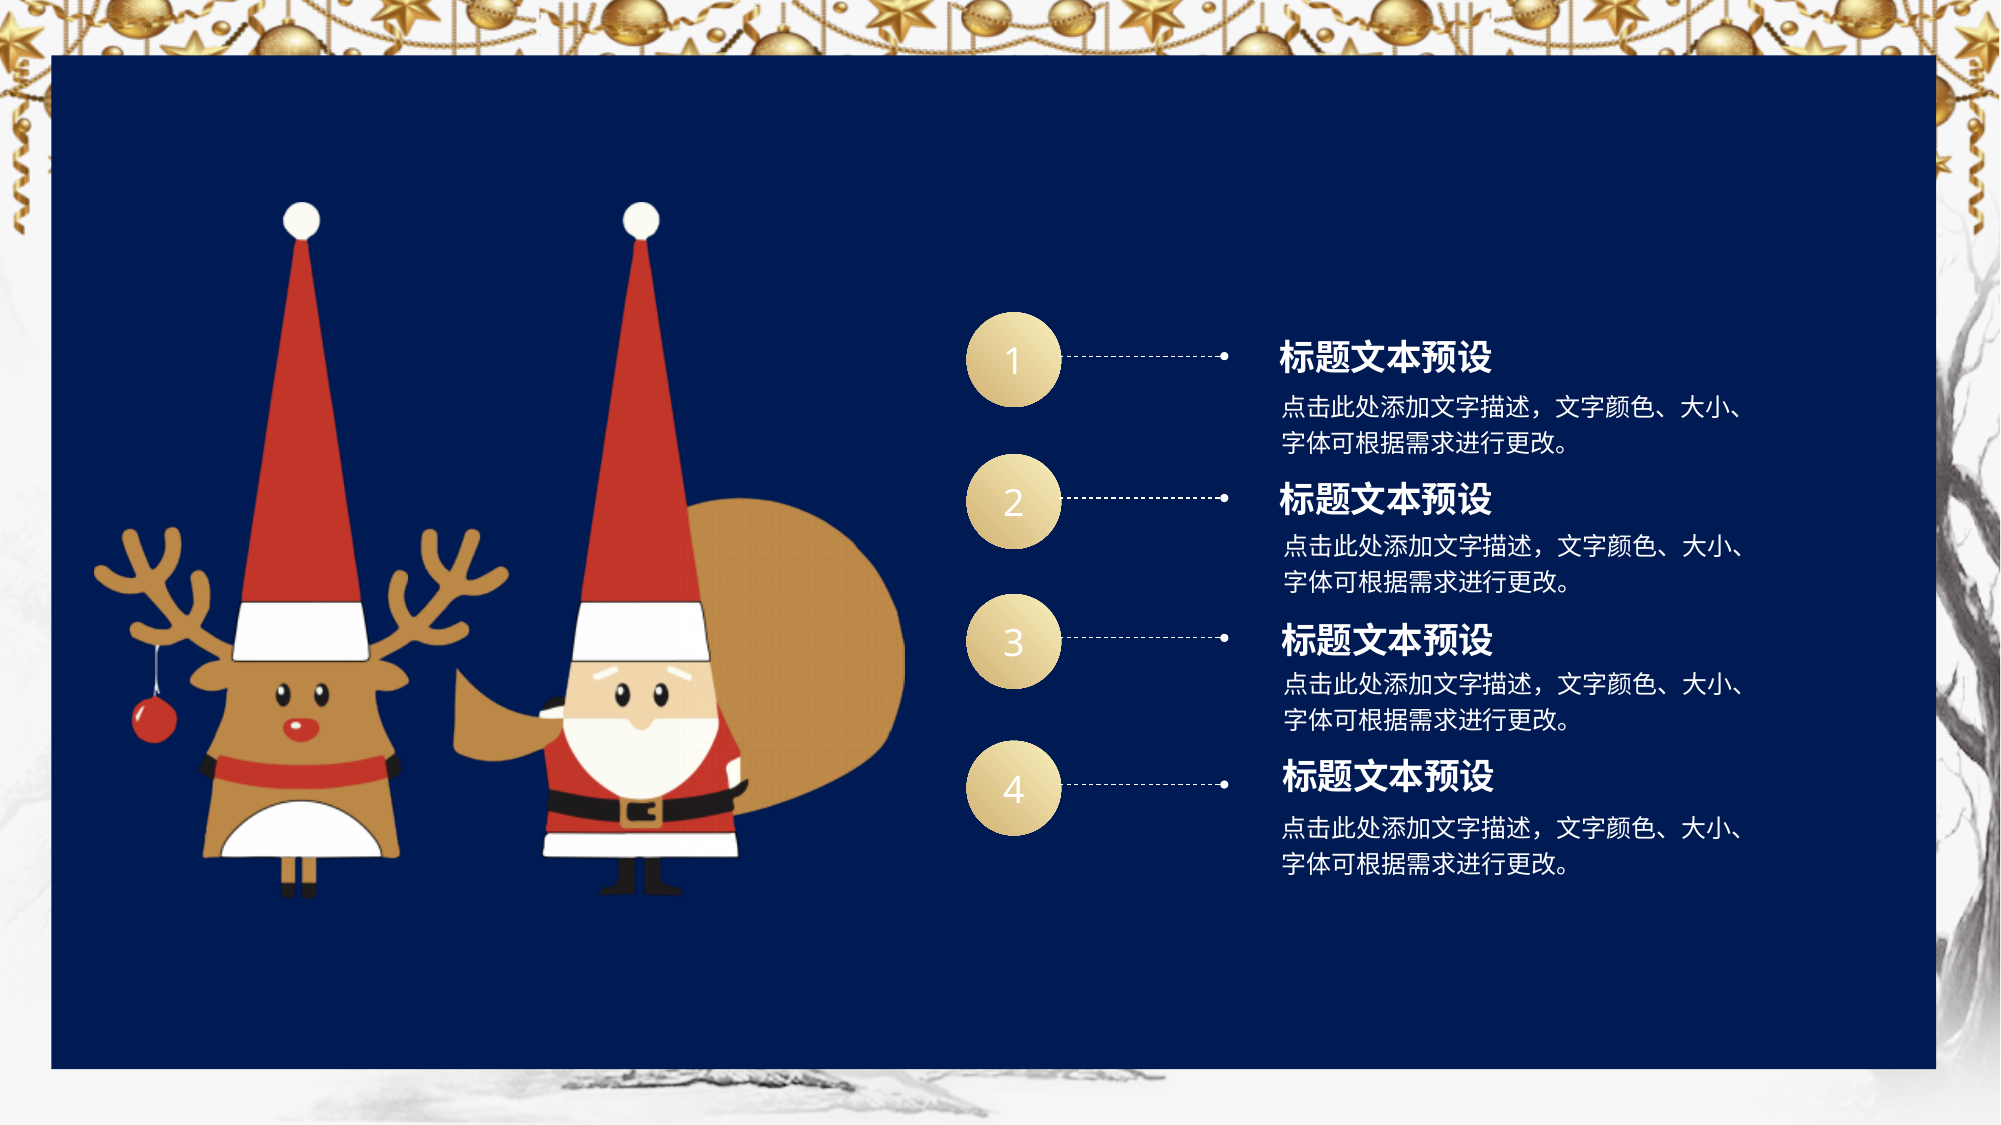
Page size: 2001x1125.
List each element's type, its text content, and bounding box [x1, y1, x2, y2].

text_box 3 [965, 593, 1063, 690]
text_box 2 [965, 453, 1063, 550]
text_box 标题文本预设 [1266, 610, 1627, 669]
text_box 点击此处添加文字描述，文字颜色、大小、字体可根据需求进行更改。 [1266, 378, 1772, 470]
text_box 标题文本预设 [1264, 327, 1626, 385]
text_box 点击此处添加文字描述，文字颜色、大小、字体可根据需求进行更改。 [1266, 799, 1772, 891]
text_box 标题文本预设 [1264, 469, 1626, 528]
text_box 点击此处添加文字描述，文字颜色、大小、字体可根据需求进行更改。 [1268, 654, 1774, 747]
text_box 4 [965, 739, 1063, 837]
text_box 1 [965, 311, 1063, 408]
text_box 标题文本预设 [1267, 746, 1628, 799]
text_box 点击此处添加文字描述，文字颜色、大小、字体可根据需求进行更改。 [1268, 516, 1774, 609]
picture [0, 0, 2001, 1125]
